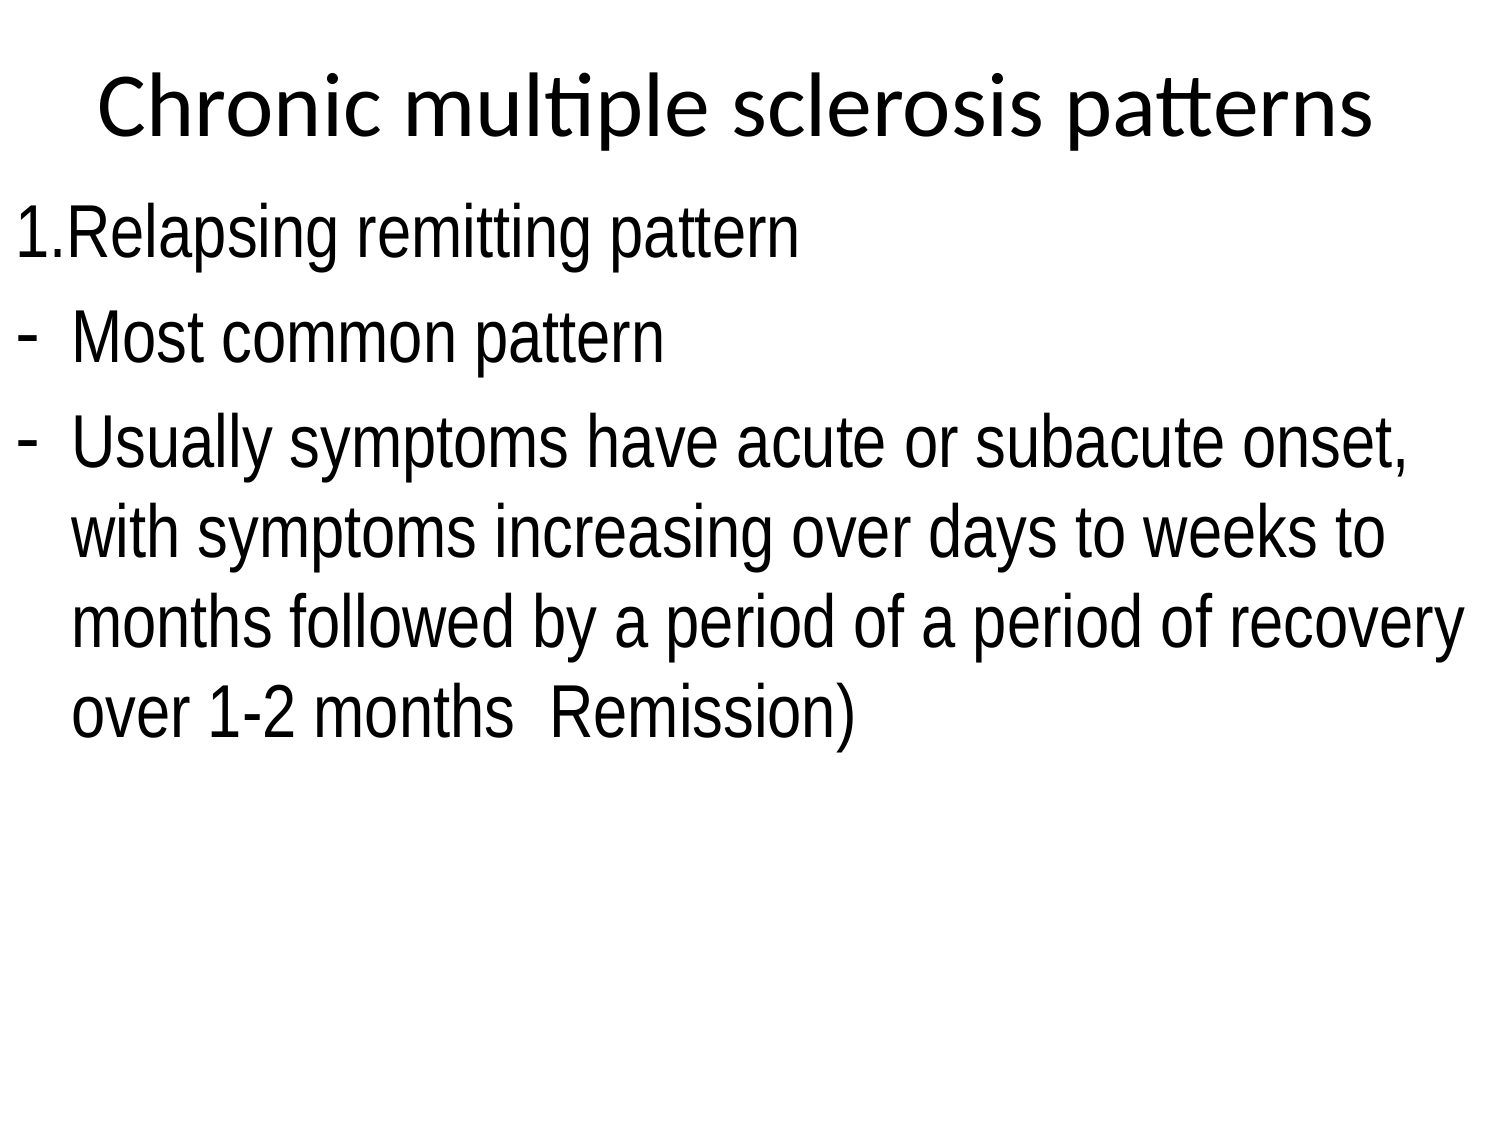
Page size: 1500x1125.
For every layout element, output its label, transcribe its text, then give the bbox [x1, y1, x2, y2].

title Chronic multiple sclerosis patterns [62, 37, 1413, 163]
list 1.Relapsing remitting pattern Most common pattern Usually symptoms have acute or subacute onset, with symptoms increasing over days to weeks to months followed by a period of a period of recovery over 1-2 months Remission) [0, 174, 1500, 1125]
